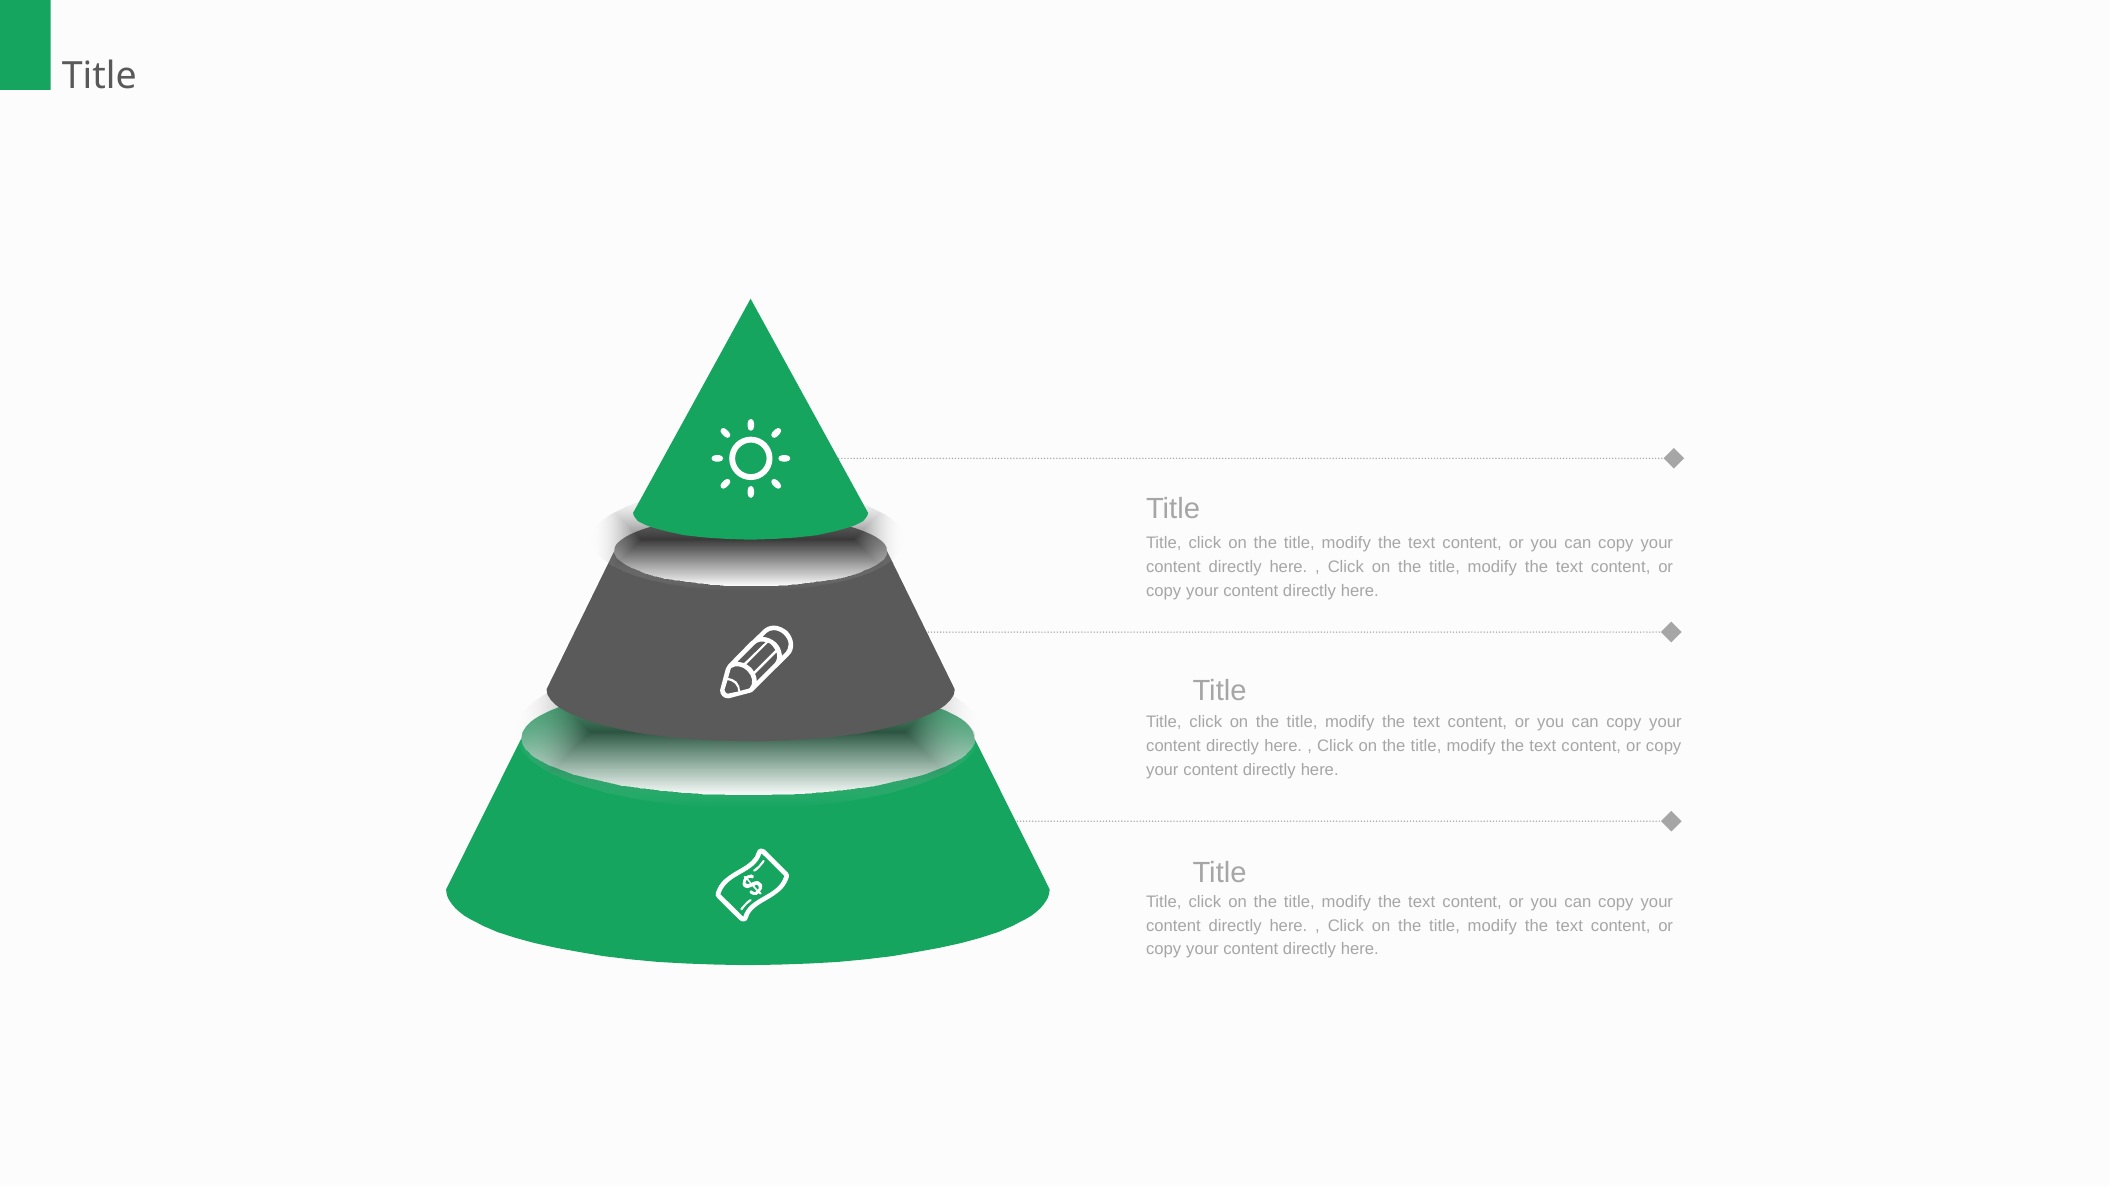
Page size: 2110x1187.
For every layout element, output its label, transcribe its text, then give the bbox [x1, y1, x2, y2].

text_box [771, 428, 782, 438]
text_box Title, click on the title, modify the text content, or you can copy your content directly here. , Click on the title, modify the text content, or copy your content directly here. [1146, 886, 1674, 959]
text_box Title [1192, 846, 1247, 889]
text_box [720, 478, 731, 488]
text_box [729, 436, 773, 480]
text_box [546, 488, 955, 742]
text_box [715, 848, 790, 922]
text_box [646, 298, 838, 488]
text_box [711, 455, 724, 462]
text_box [747, 418, 755, 431]
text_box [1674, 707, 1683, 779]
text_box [747, 458, 1674, 822]
text_box Title [50, 45, 418, 102]
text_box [446, 655, 1050, 966]
text_box [720, 428, 731, 438]
